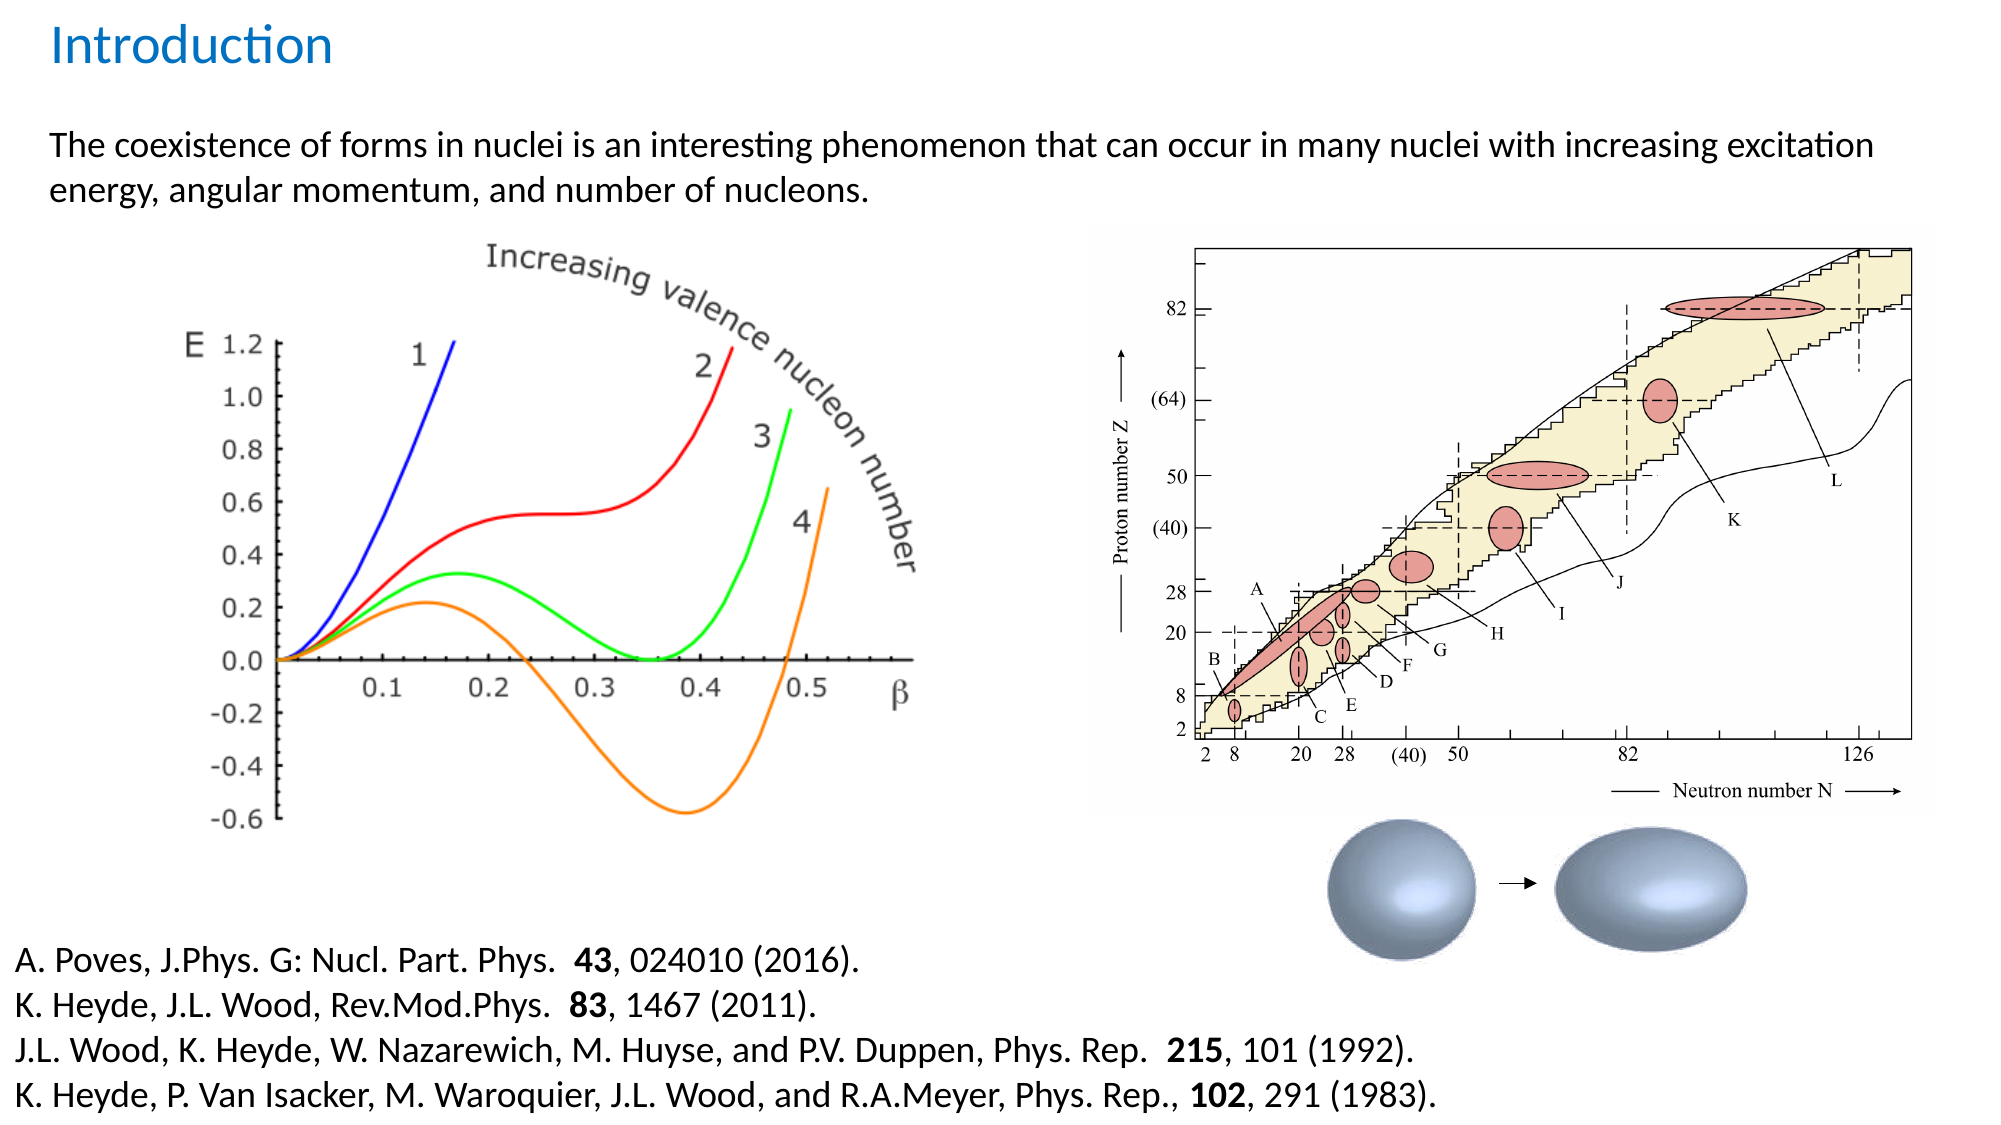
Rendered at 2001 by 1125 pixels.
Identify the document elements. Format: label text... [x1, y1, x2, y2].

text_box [1313, 819, 1759, 973]
text_box A. Poves, J.Phys. G: Nucl. Part. Phys. 43, 024010 (2016). K. Heyde, J.L. Wood, Rev.Mod.Phys. 83, 1467 (2011). J.L. Wood, K. Heyde, W. Nazarewich, M. Huyse, and P.V. Duppen, Phys. Rep. 215, 101 (1992). K. Heyde, P. Van Isacker, M. Waroquier, J.L. Wood, and R.A.Meyer, Phys. Rep., 102, 291 (1983). [0, 928, 1759, 1123]
picture [171, 221, 943, 849]
text_box The coexistence of forms in nuclei is an interesting phenomenon that can occur in many nuclei with increasing excitation energy, angular momentum, and number of nucleons. [34, 113, 1978, 218]
picture [1088, 221, 1940, 819]
text_box Introduction [35, 0, 350, 83]
